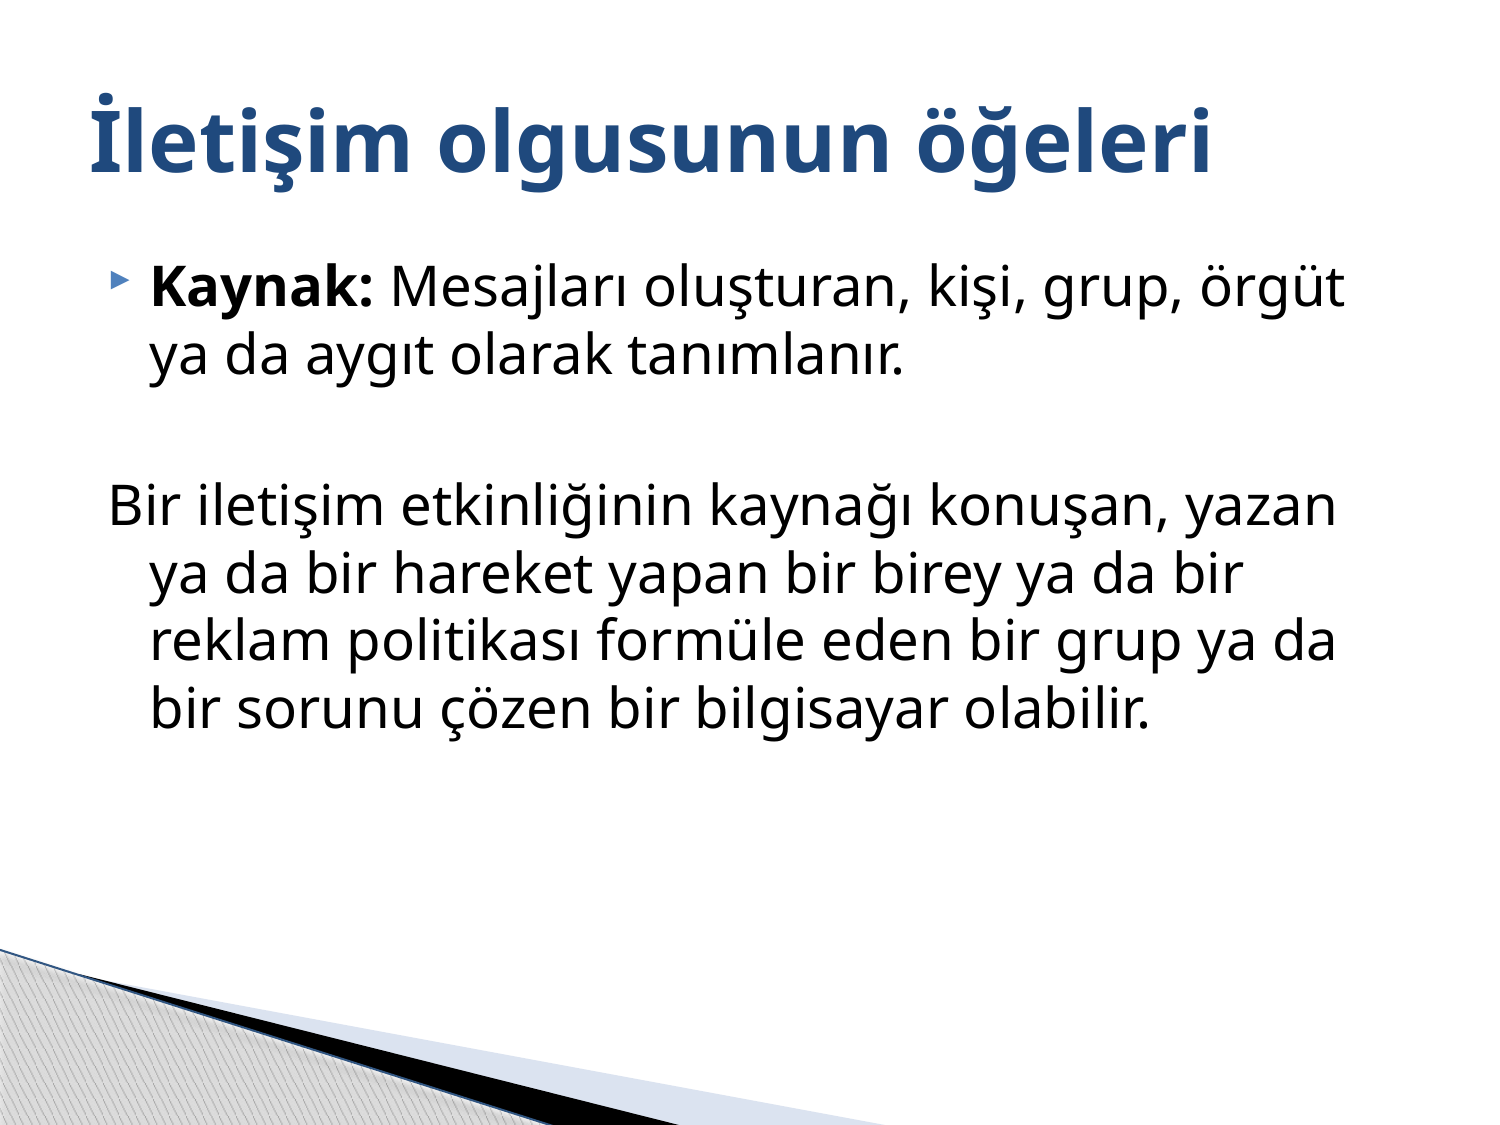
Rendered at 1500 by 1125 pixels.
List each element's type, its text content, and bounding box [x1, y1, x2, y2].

list Kaynak: Mesajları oluşturan, kişi, grup, örgüt ya da aygıt olarak tanımlanır. Bir iletişim etkinliğinin kaynağı konuşan, yazan ya da bir hareket yapan bir birey ya da bir reklam politikası formüle eden bir grup ya da bir sorunu çözen bir bilgisayar olabilir. [75, 243, 1425, 986]
title İletişim olgusunun öğeleri [75, 45, 1425, 233]
